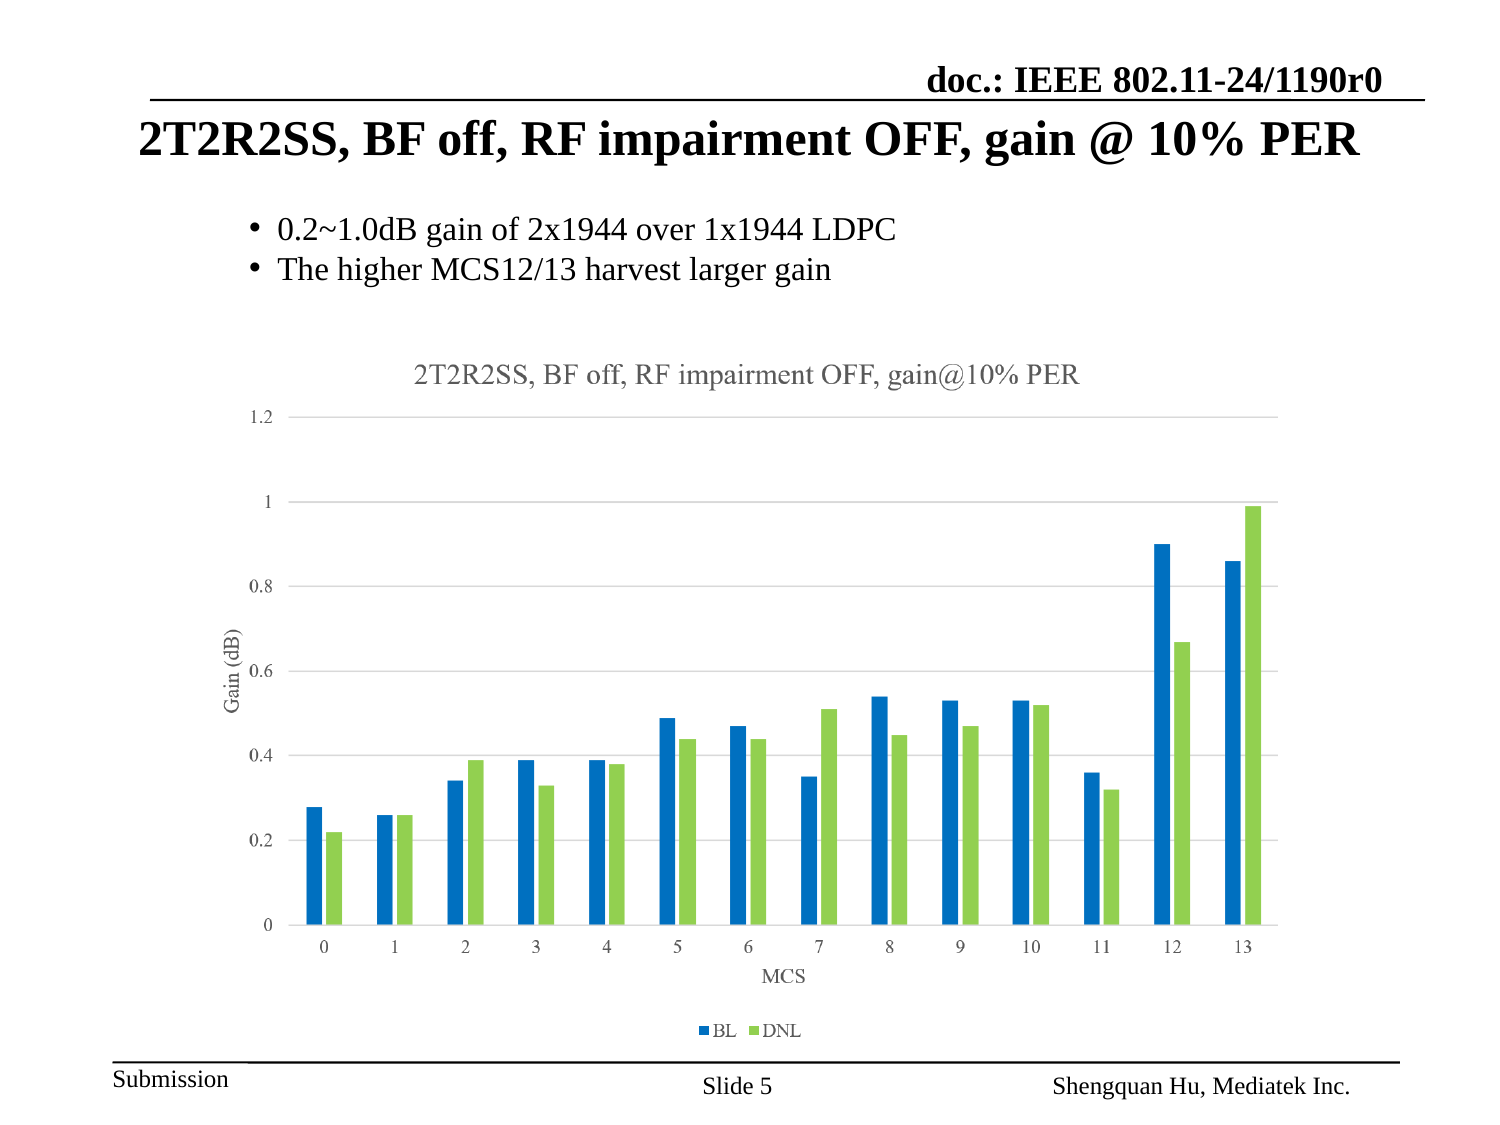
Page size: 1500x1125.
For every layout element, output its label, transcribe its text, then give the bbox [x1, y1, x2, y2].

text_box 0.2~1.0dB gain of 2x1944 over 1x1944 LDPC The higher MCS12/13 harvest larger gain [234, 199, 913, 295]
text_box Shengquan Hu, Mediatek Inc. [1037, 1062, 1402, 1088]
title 2T2R2SS, BF off, RF impairment OFF, gain @ 10% PER [74, 109, 1424, 162]
text_box Slide 5 [687, 1062, 813, 1100]
picture [187, 349, 1288, 1049]
